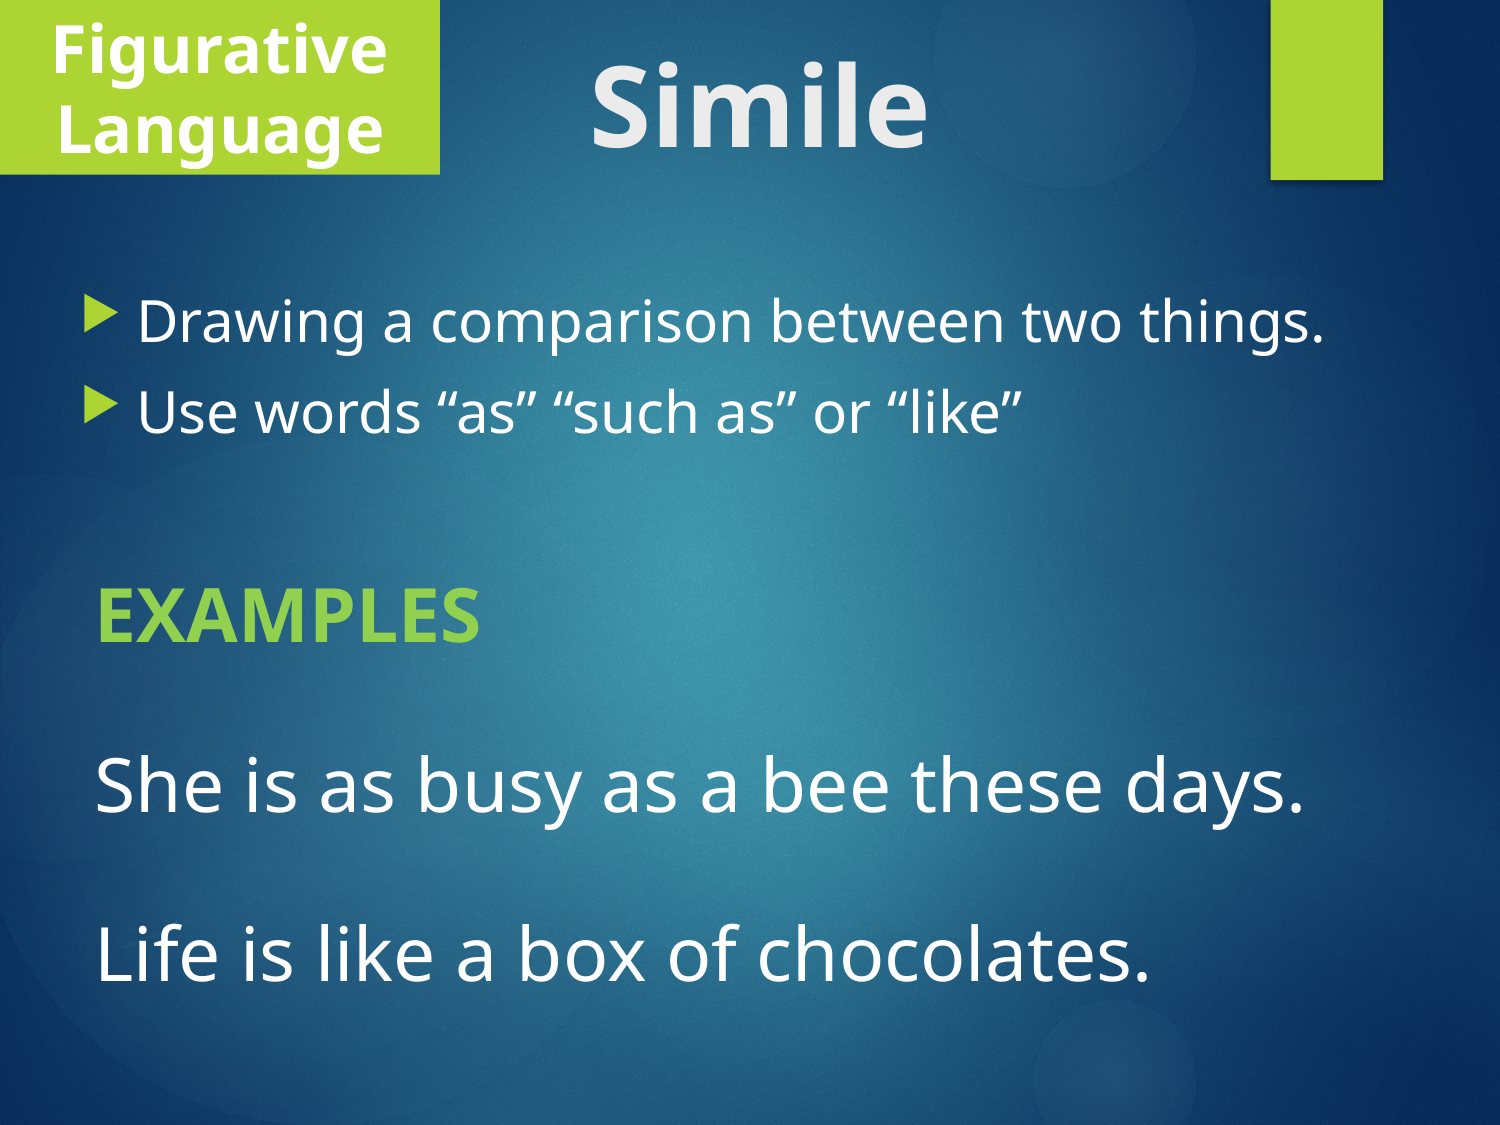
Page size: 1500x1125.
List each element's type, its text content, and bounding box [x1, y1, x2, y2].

text_box EXAMPLES She is as busy as a bee these days. Life is like a box of chocolates. [80, 559, 1438, 1005]
list Drawing a comparison between two things. Use words “as” “such as” or “like” [65, 276, 1453, 965]
title Simile [574, 26, 1500, 257]
text_box Figurative Language [0, 0, 440, 175]
